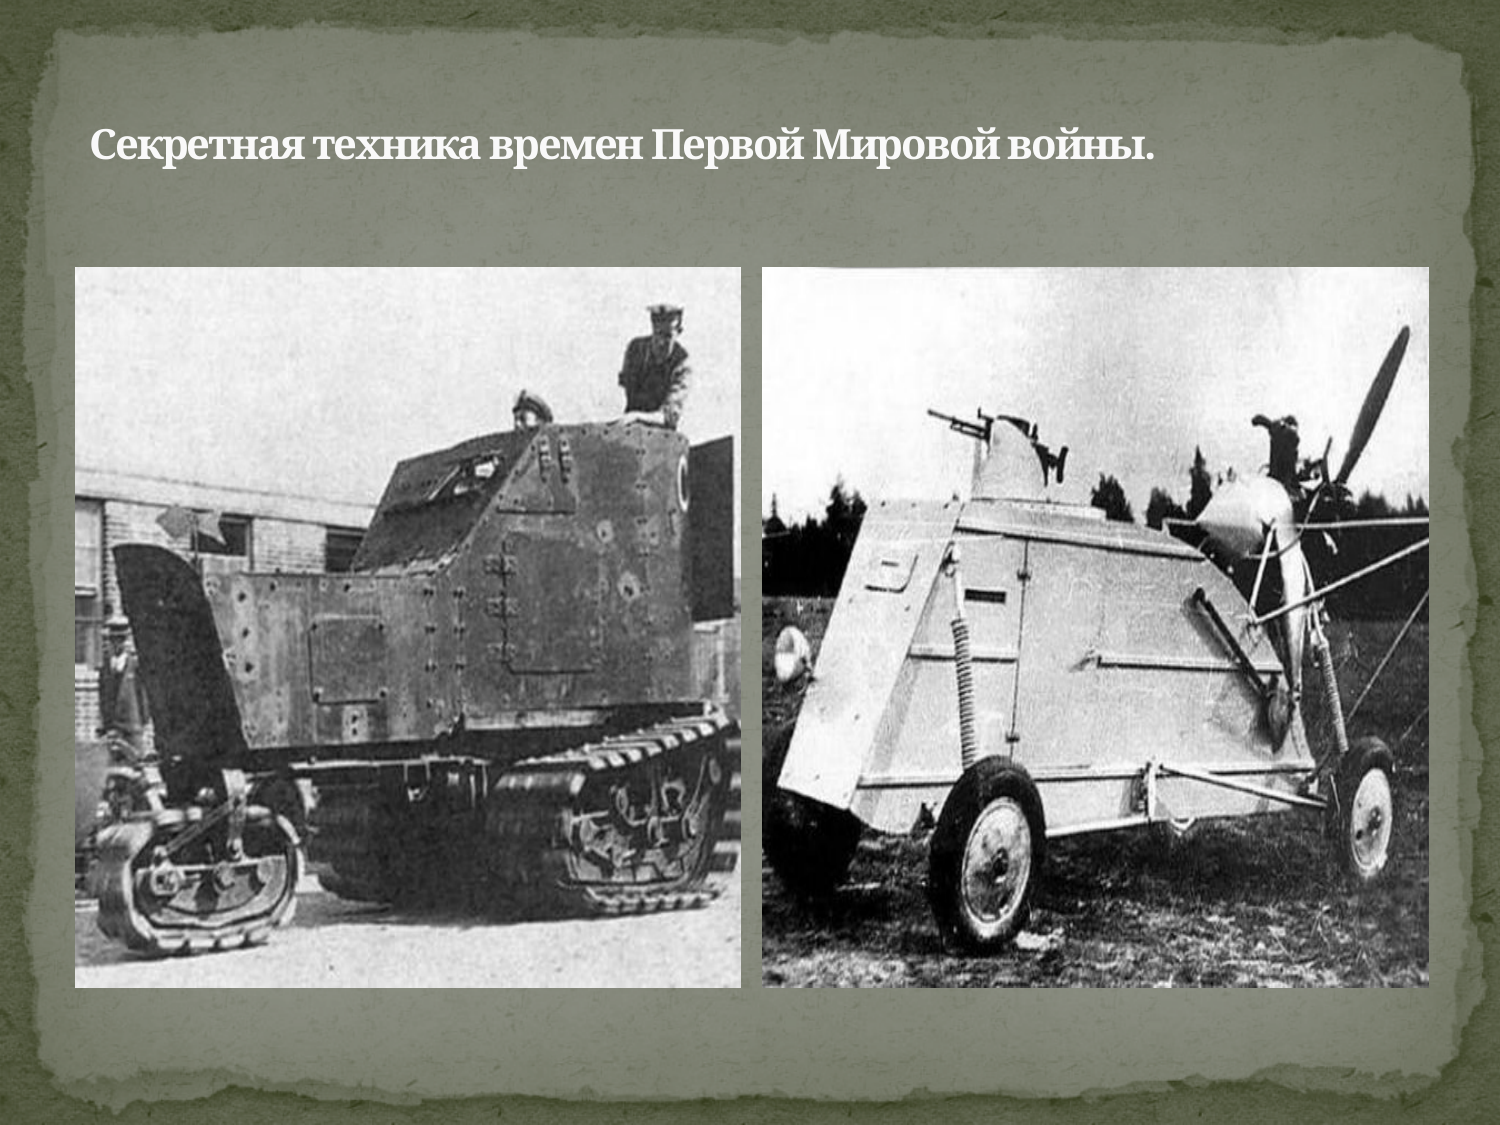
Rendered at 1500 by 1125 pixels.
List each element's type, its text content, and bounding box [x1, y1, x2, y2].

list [77, 270, 740, 986]
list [765, 270, 1428, 986]
title Секретная техника времен Первой Мировой войны. [74, 24, 1425, 225]
